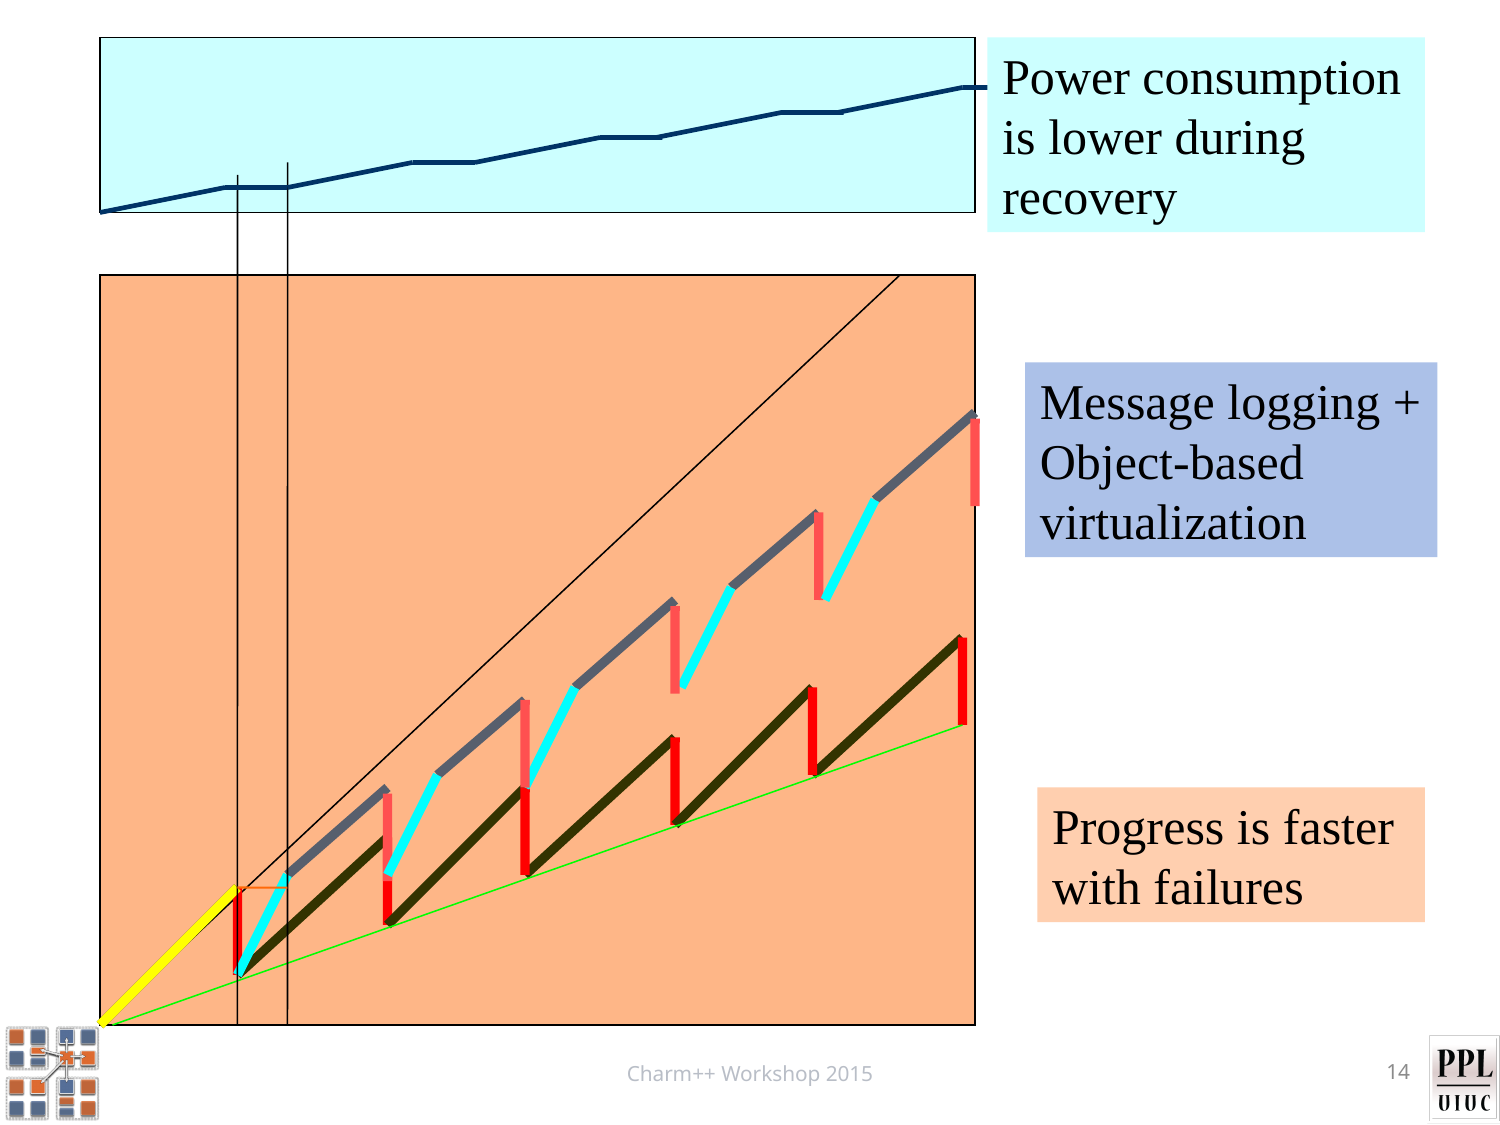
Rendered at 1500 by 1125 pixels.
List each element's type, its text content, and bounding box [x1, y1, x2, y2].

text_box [674, 636, 963, 826]
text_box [680, 511, 820, 688]
text_box Progress is faster with failures [1037, 787, 1425, 923]
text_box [286, 86, 1026, 188]
text_box [99, 37, 975, 185]
footer Charm++ Workshop 2015 [512, 1042, 988, 1103]
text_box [99, 836, 388, 1026]
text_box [524, 599, 676, 788]
text_box [238, 274, 287, 785]
picture [1425, 1031, 1500, 1125]
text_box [394, 798, 676, 926]
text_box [386, 699, 526, 876]
picture [2, 1023, 103, 1124]
text_box Power consumption is lower during recovery [987, 37, 1425, 233]
text_box [288, 274, 975, 784]
slide_number 14 [1074, 1042, 1425, 1103]
text_box [99, 274, 237, 835]
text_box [236, 786, 388, 976]
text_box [99, 186, 288, 213]
text_box [293, 198, 975, 213]
text_box Message logging + Object-based virtualization [1025, 362, 1438, 558]
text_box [824, 411, 976, 601]
text_box [393, 609, 975, 1025]
